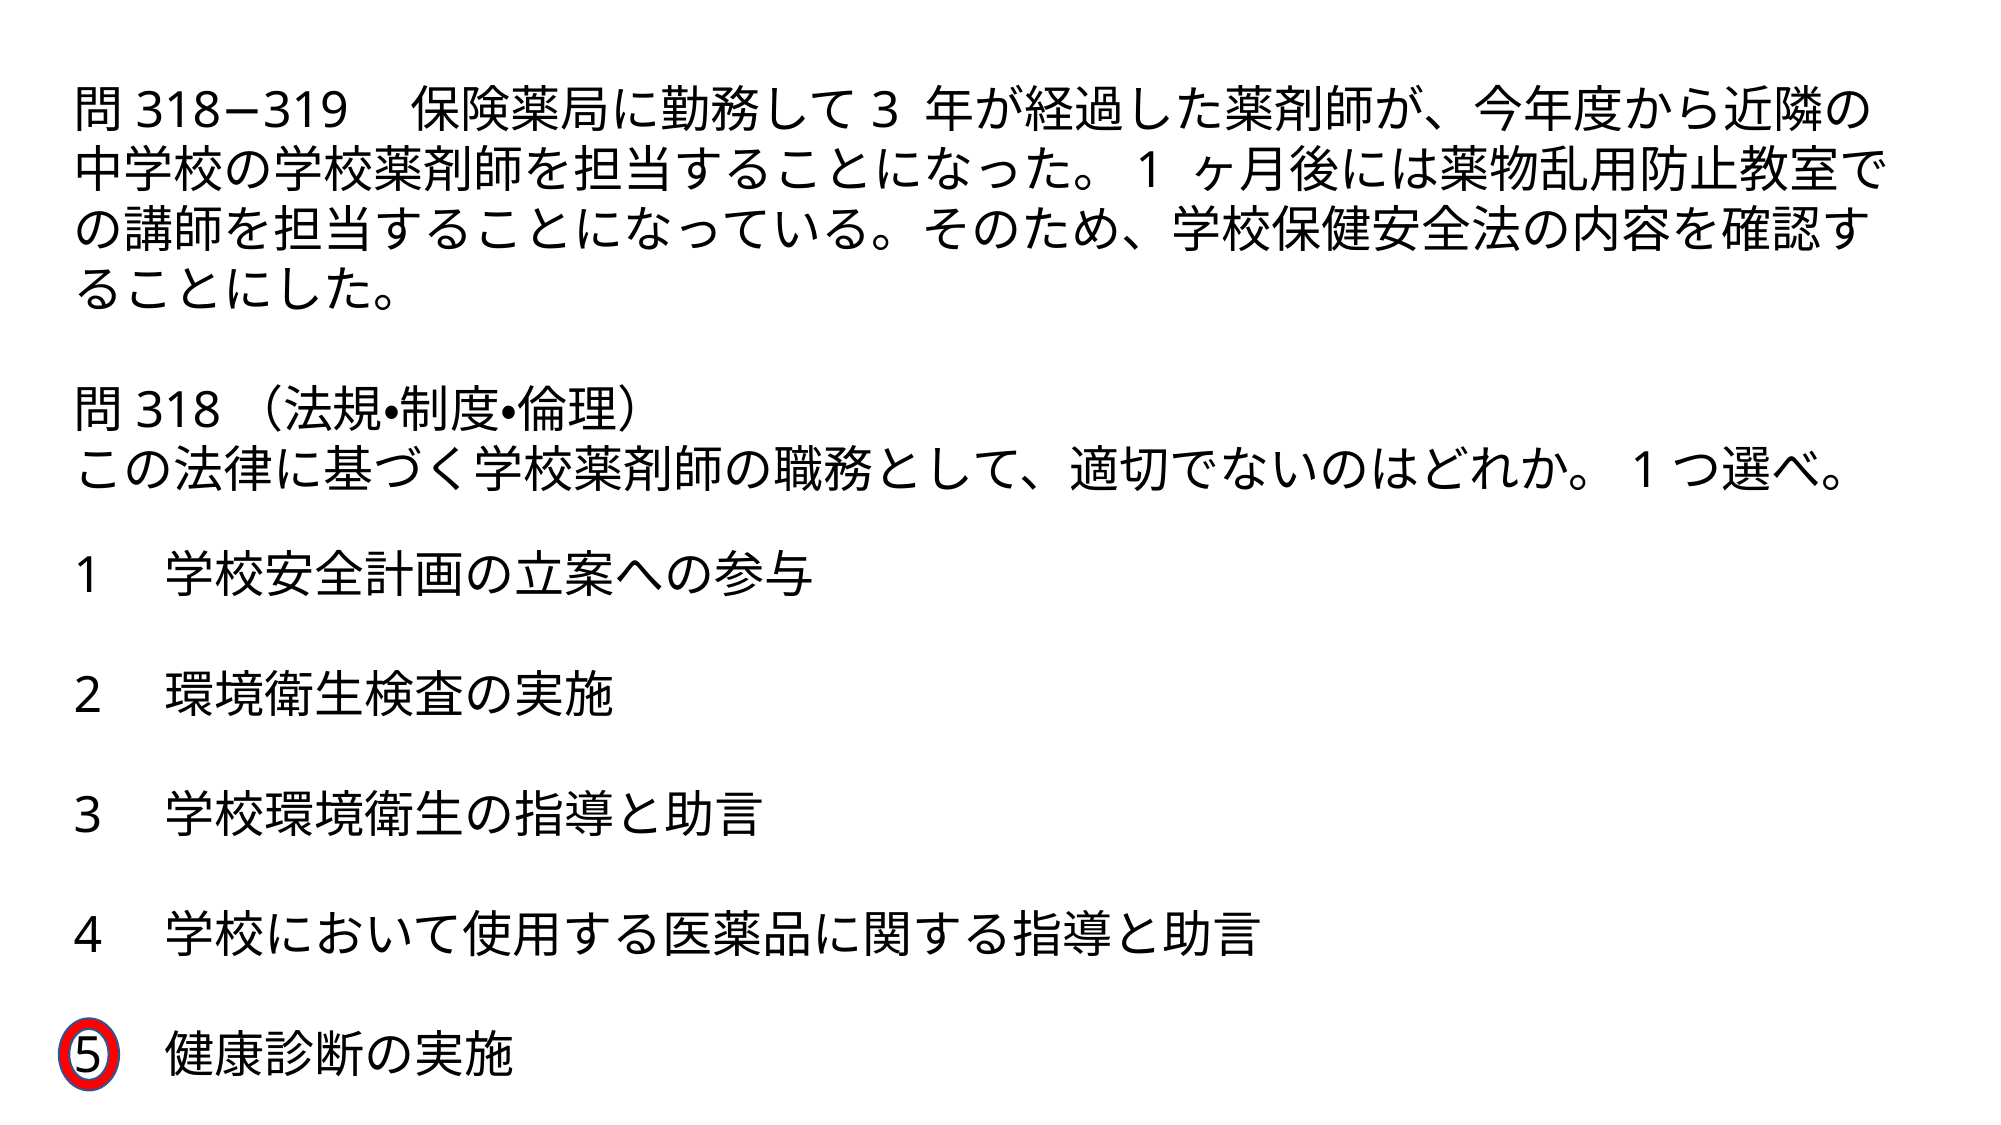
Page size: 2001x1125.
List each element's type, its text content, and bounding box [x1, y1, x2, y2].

text_box 問318−319 保険薬局に勤務して3 年が経過した薬剤師が、今年度から近隣の中学校の学校薬剤師を担当することになった。1 ヶ月後には薬物乱用防止教室での講師を担当することになっている。そのため、学校保健安全法の内容を確認することにした。 問318（法規・制度・倫理） この法律に基づく学校薬剤師の職務として、適切でないのはどれか。1つ選べ。 1 学校安全計画の立案への参与 2 環境衛生検査の実施 3 学校環境衛生の指導と助言 4 学校において使用する医薬品に関する指導と助言 5 健康診断の実施 [58, 70, 1927, 1091]
text_box [57, 1017, 121, 1092]
